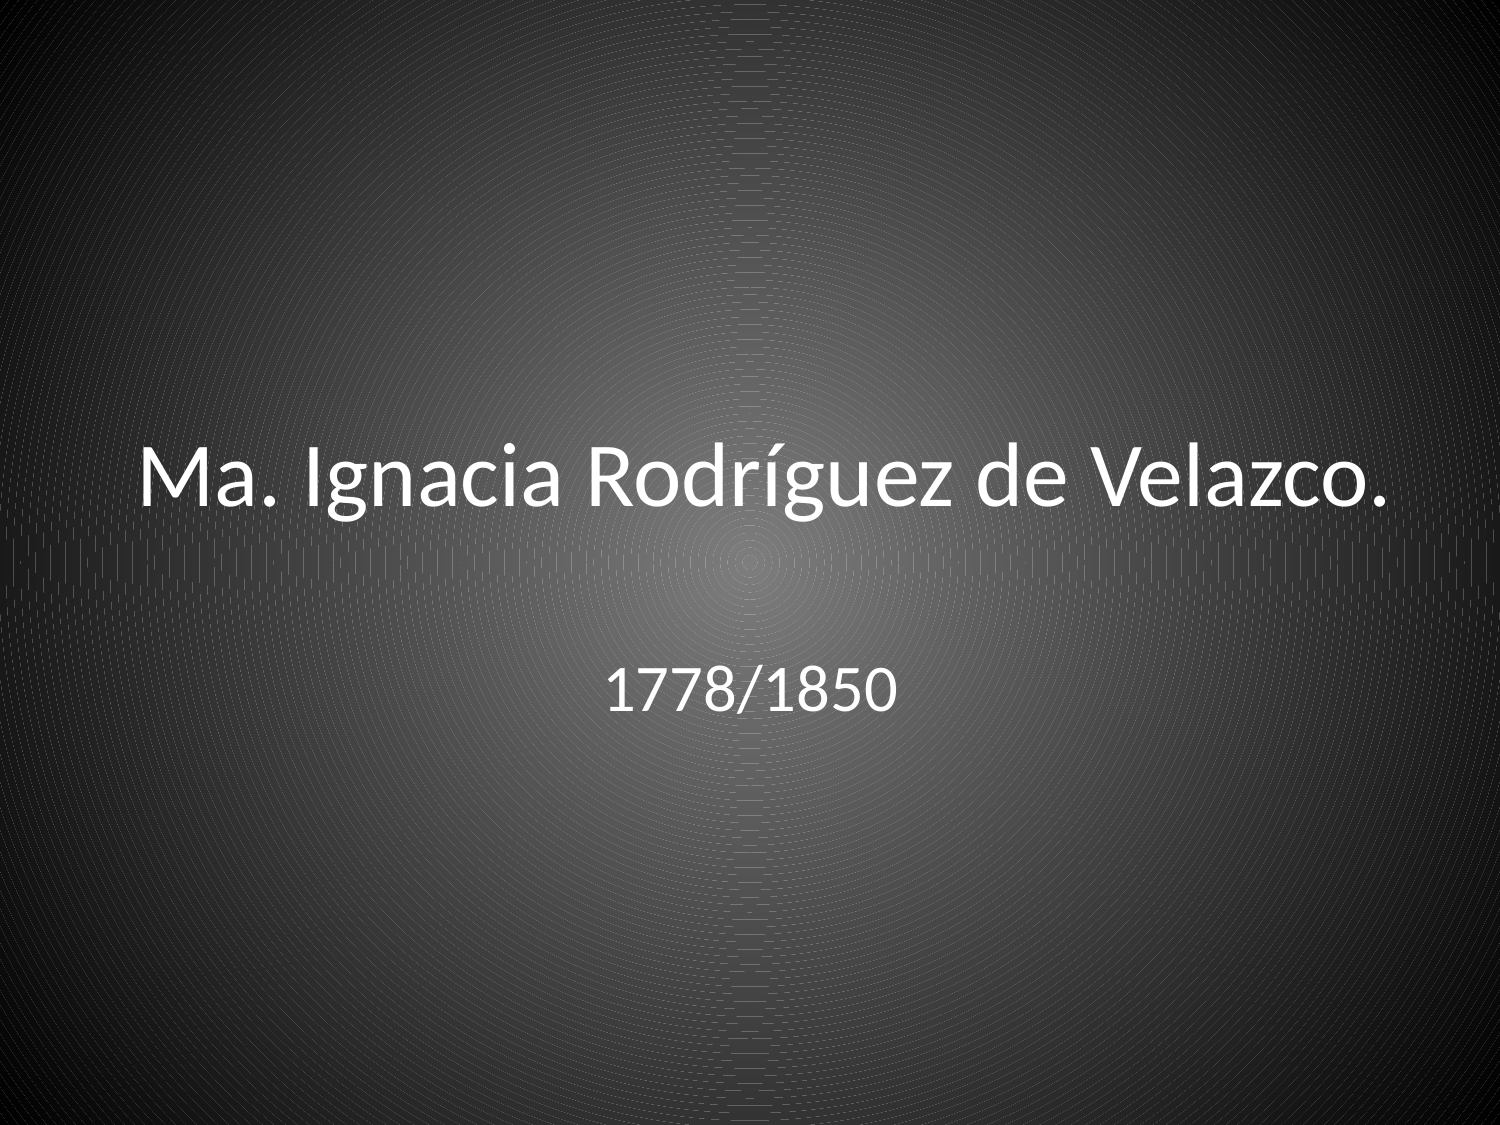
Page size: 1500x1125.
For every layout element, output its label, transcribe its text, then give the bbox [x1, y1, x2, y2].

title Ma. Ignacia Rodríguez de Velazco. [112, 349, 1418, 591]
subtitle 1778/1850 [225, 637, 1275, 925]
